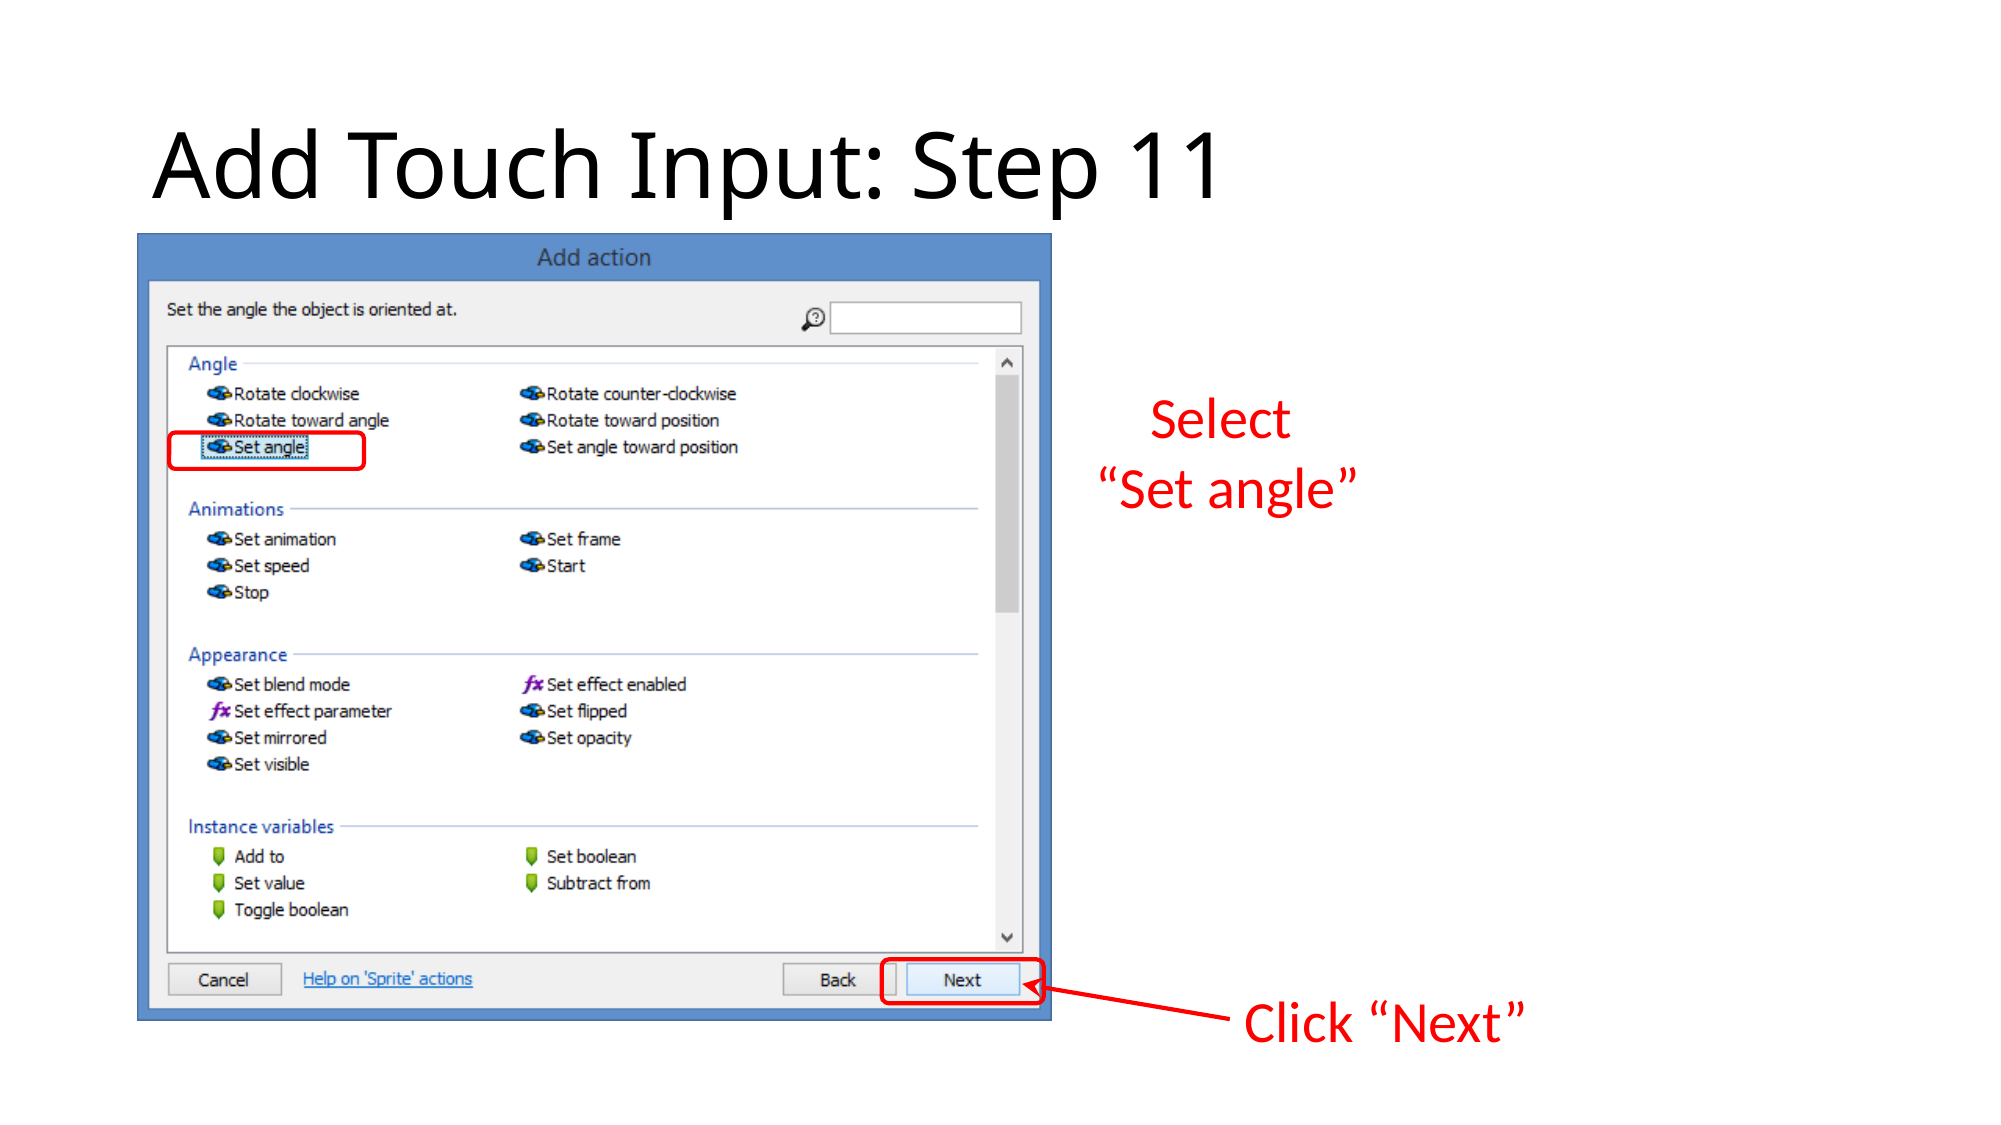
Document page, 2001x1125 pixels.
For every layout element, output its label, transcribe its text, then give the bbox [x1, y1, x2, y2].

text_box Click “Next” [1229, 976, 1544, 1062]
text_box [1022, 983, 1228, 1020]
title Add Touch Input: Step 11 [137, 59, 1863, 278]
text_box Select “Set angle” [1080, 372, 1376, 528]
picture [137, 233, 1052, 1021]
